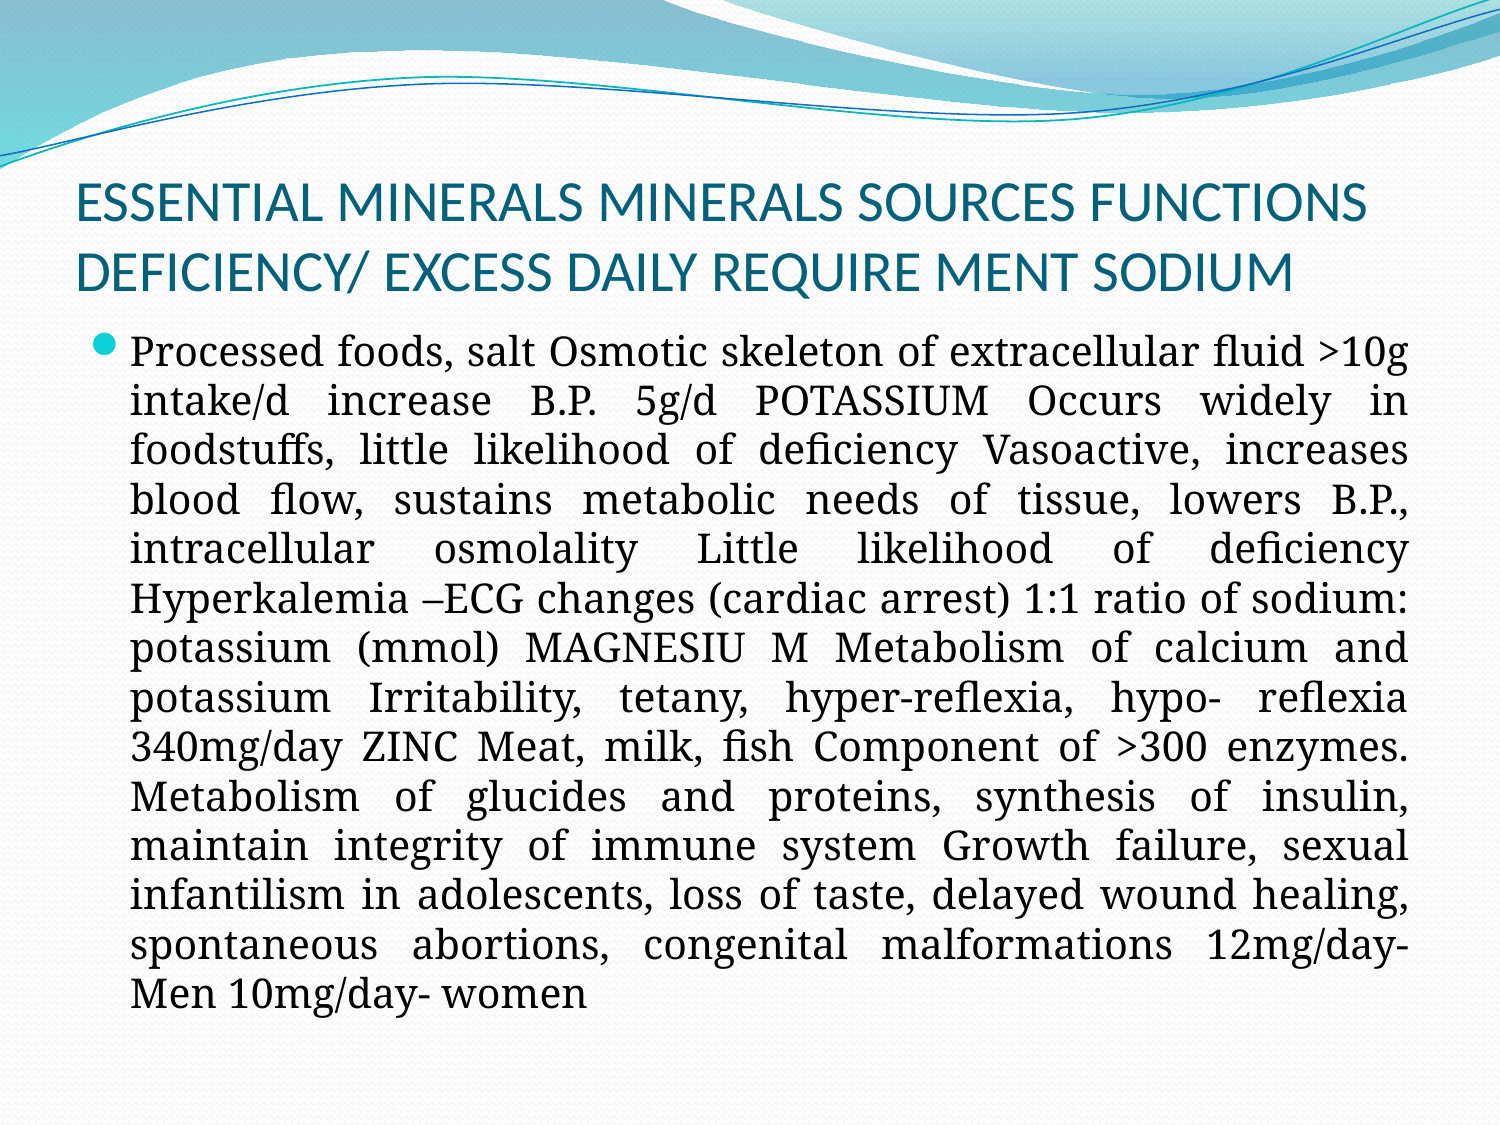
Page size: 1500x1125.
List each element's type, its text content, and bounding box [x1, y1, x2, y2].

title ESSENTIAL MINERALS MINERALS SOURCES FUNCTIONS DEFICIENCY/ EXCESS DAILY REQUIRE MENT SODIUM [75, 115, 1425, 303]
list Processed foods, salt Osmotic skeleton of extracellular fluid >10g intake/d increase B.P. 5g/d POTASSIUM Occurs widely in foodstuffs, little likelihood of deficiency Vasoactive, increases blood flow, sustains metabolic needs of tissue, lowers B.P., intracellular osmolality Little likelihood of deficiency Hyperkalemia –ECG changes (cardiac arrest) 1:1 ratio of sodium: potassium (mmol) MAGNESIU M Metabolism of calcium and potassium Irritability, tetany, hyper-reflexia, hypo- reflexia 340mg/day ZINC Meat, milk, fish Component of >300 enzymes. Metabolism of glucides and proteins, synthesis of insulin, maintain integrity of immune system Growth failure, sexual infantilism in adolescents, loss of taste, delayed wound healing, spontaneous abortions, congenital malformations 12mg/day- Men 10mg/day- women [75, 317, 1425, 1038]
